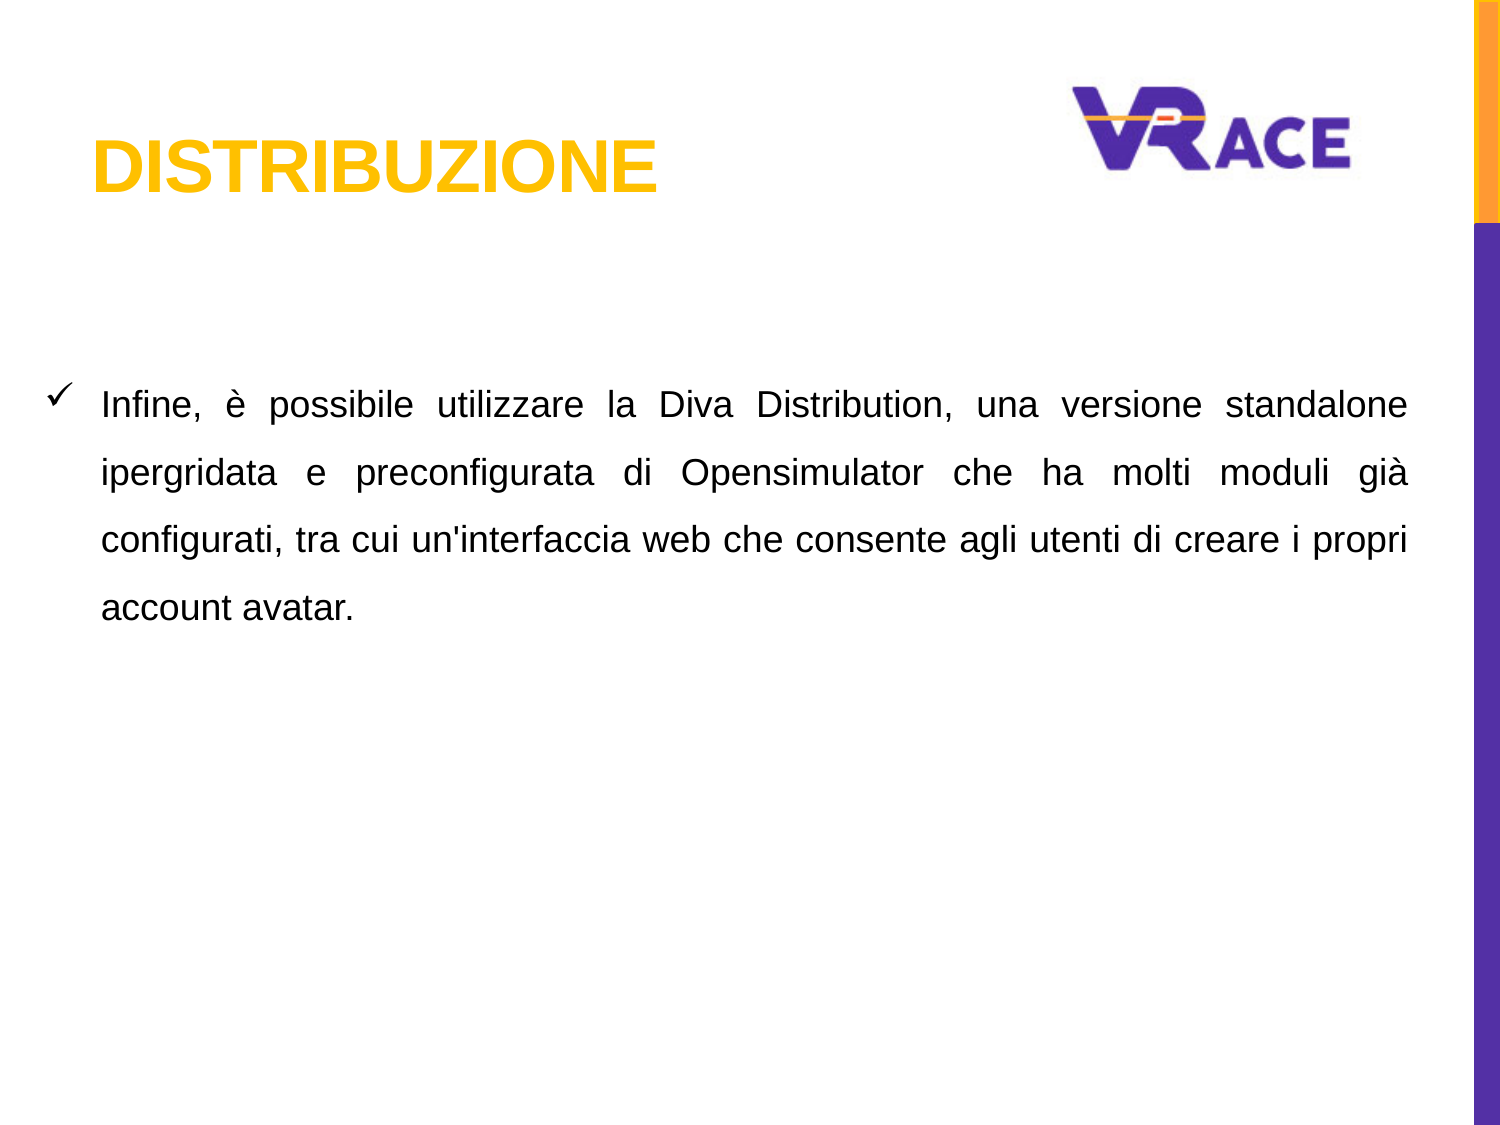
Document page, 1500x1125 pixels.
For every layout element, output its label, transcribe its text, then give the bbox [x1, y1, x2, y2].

list Infine, è possibile utilizzare la Diva Distribution, una versione standalone ipergridata e preconfigurata di Opensimulator che ha molti moduli già configurati, tra cui un'interfaccia web che consente agli utenti di creare i propri account avatar. [29, 349, 1424, 657]
title Distribuzione [76, 90, 1027, 215]
picture [1057, 39, 1374, 222]
